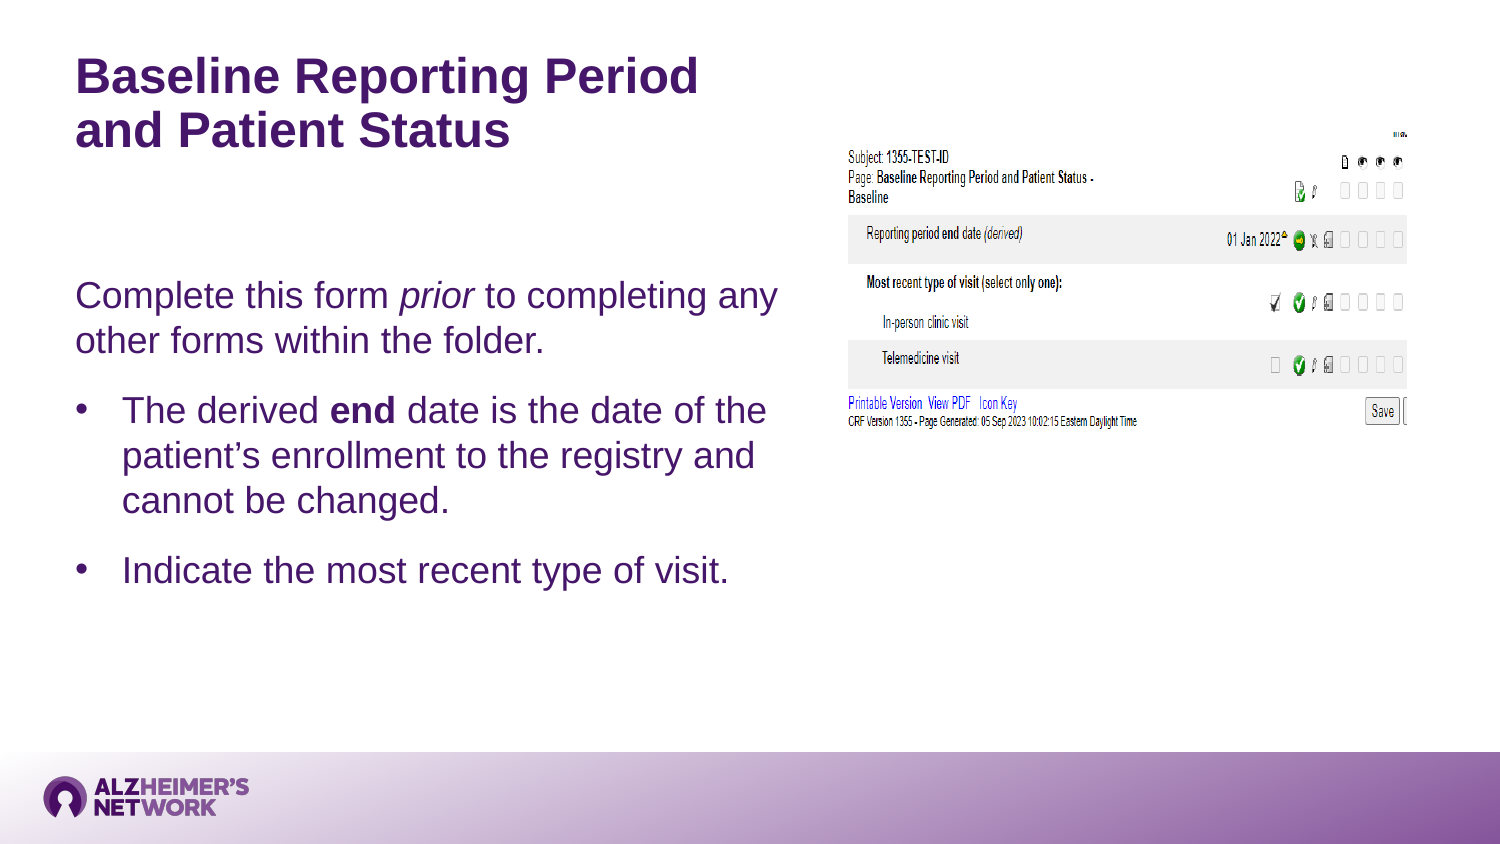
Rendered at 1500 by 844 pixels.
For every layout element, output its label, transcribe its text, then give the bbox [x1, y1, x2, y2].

list Complete this form prior to completing any other forms within the folder. The derived end date is the date of the patient’s enrollment to the registry and cannot be changed. Indicate the most recent type of visit. [75, 271, 800, 712]
picture [35, 768, 258, 829]
picture [829, 50, 1425, 712]
list Baseline Reporting Period and Patient Status [75, 50, 800, 250]
